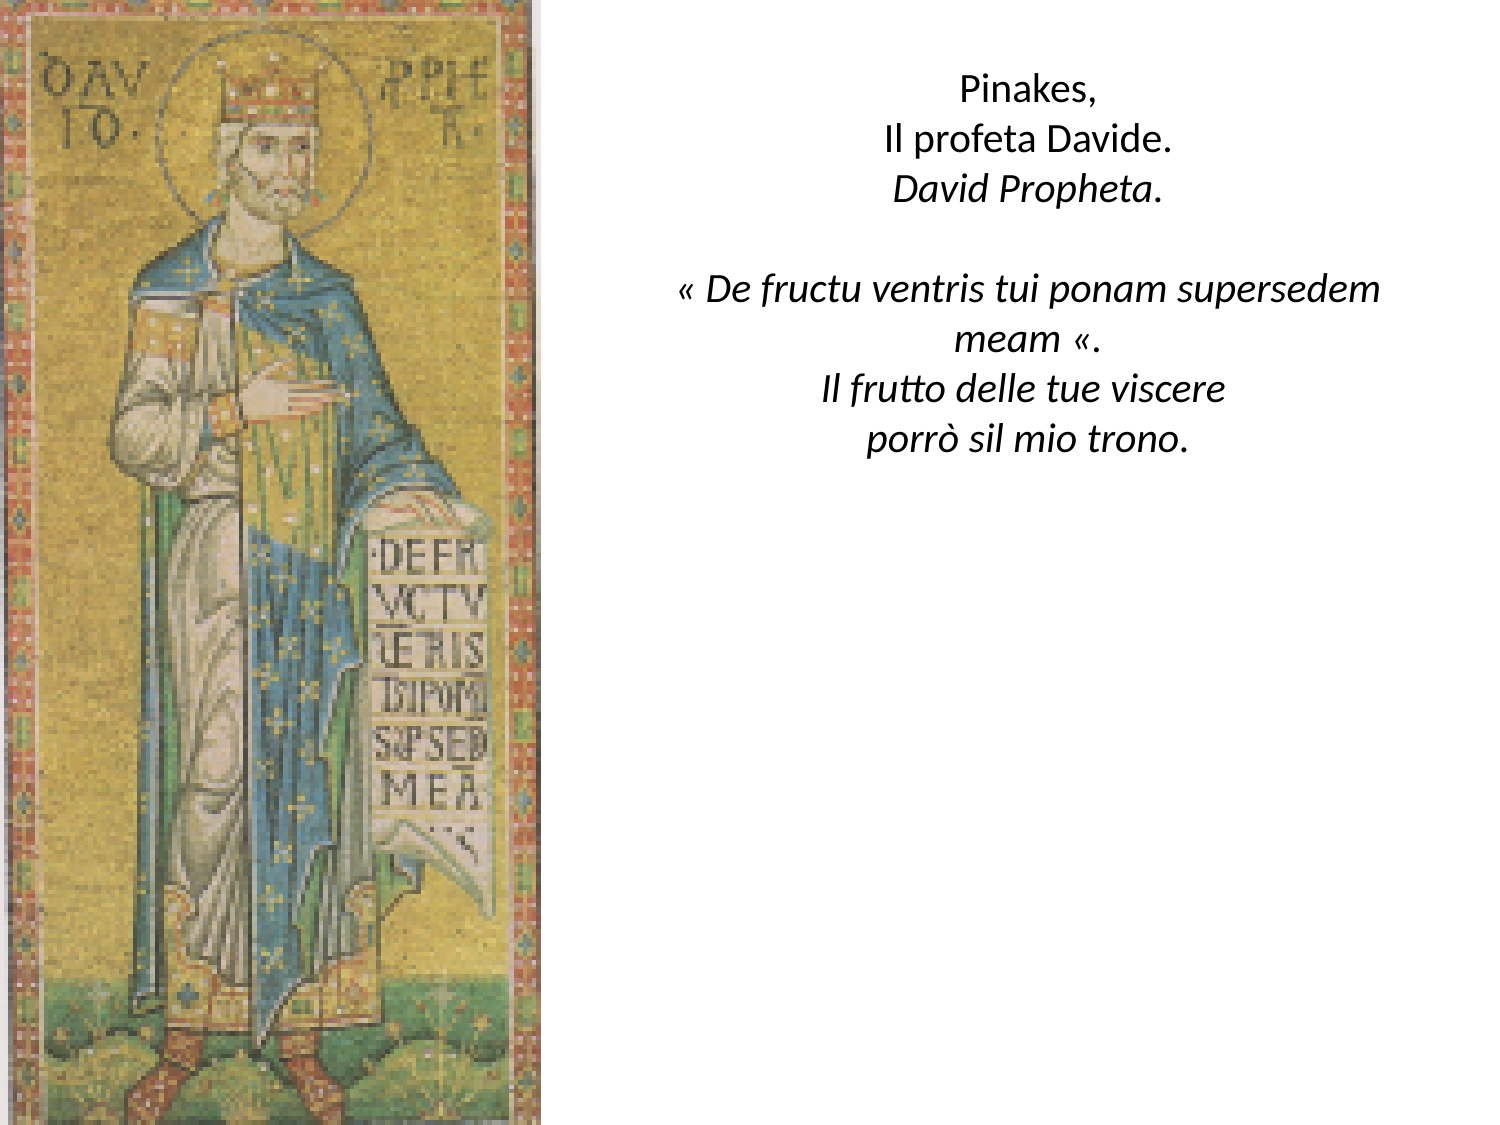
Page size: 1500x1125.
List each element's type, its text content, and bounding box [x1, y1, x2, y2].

title Pinakes, Il profeta Davide. David Propheta. « De fructu ventris tui ponam supersedem meam «. Il frutto delle tue viscere porrò sil mio trono. [631, 45, 1425, 528]
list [0, 0, 541, 1125]
